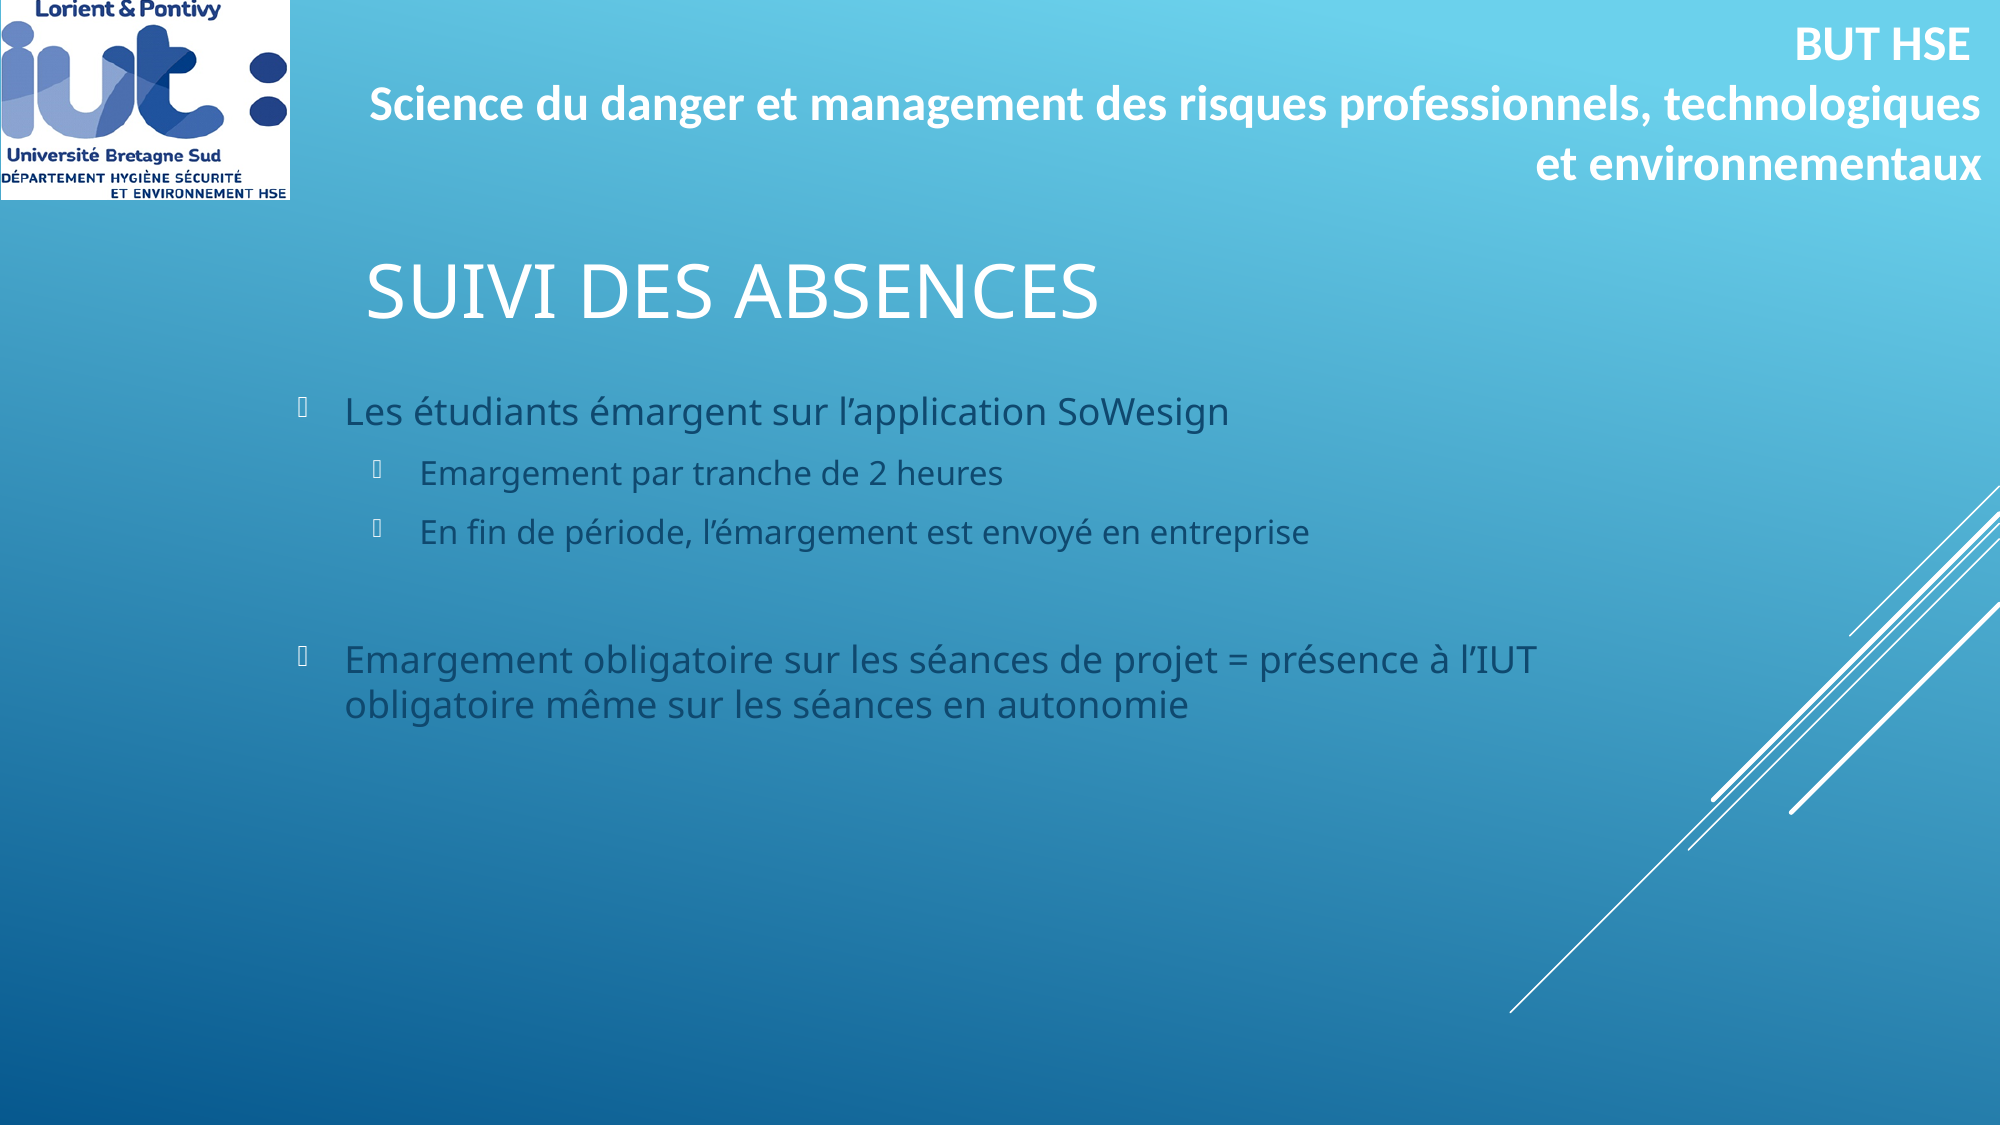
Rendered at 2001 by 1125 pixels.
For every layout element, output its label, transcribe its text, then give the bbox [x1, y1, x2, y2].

text_box Suivi des absences [351, 235, 1701, 342]
text_box [290, 0, 2000, 75]
text_box Les étudiants émargent sur l’application SoWesign Emargement par tranche de 2 heures En fin de période, l’émargement est envoyé en entreprise Emargement obligatoire sur les séances de projet = présence à l’IUT obligatoire même sur les séances en autonomie [207, 380, 1727, 1001]
text_box BUT HSE Science du danger et management des risques professionnels, technologiques et environnementaux [314, 2, 1998, 198]
picture [1, 0, 290, 200]
